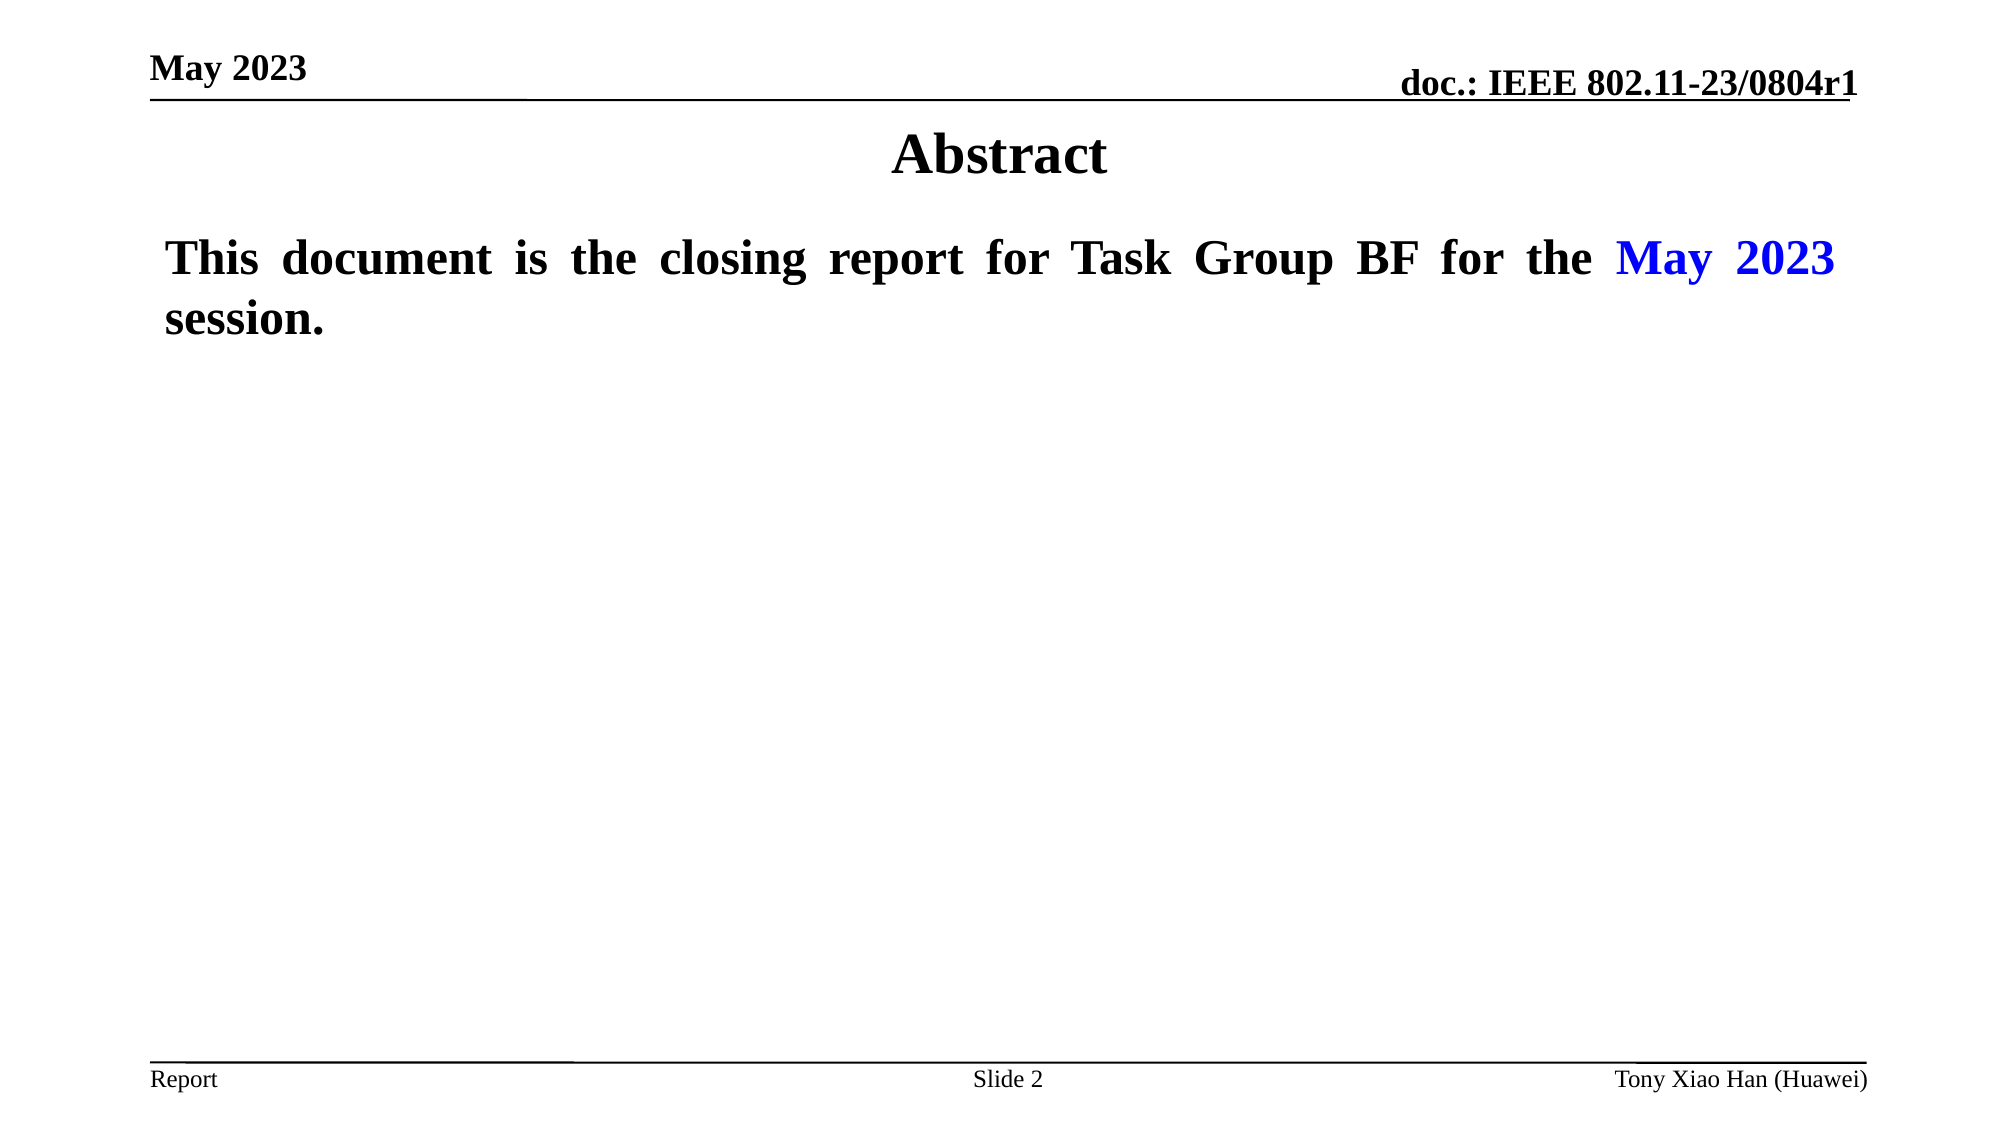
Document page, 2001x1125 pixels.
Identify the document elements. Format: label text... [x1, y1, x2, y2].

footer Tony Xiao Han (Huawei) [1171, 1061, 1869, 1093]
text_box This document is the closing report for Task Group BF for the May 2023 session. [150, 217, 1850, 1038]
slide_number Slide 2 [950, 1061, 1067, 1123]
title Abstract [149, 112, 1851, 188]
